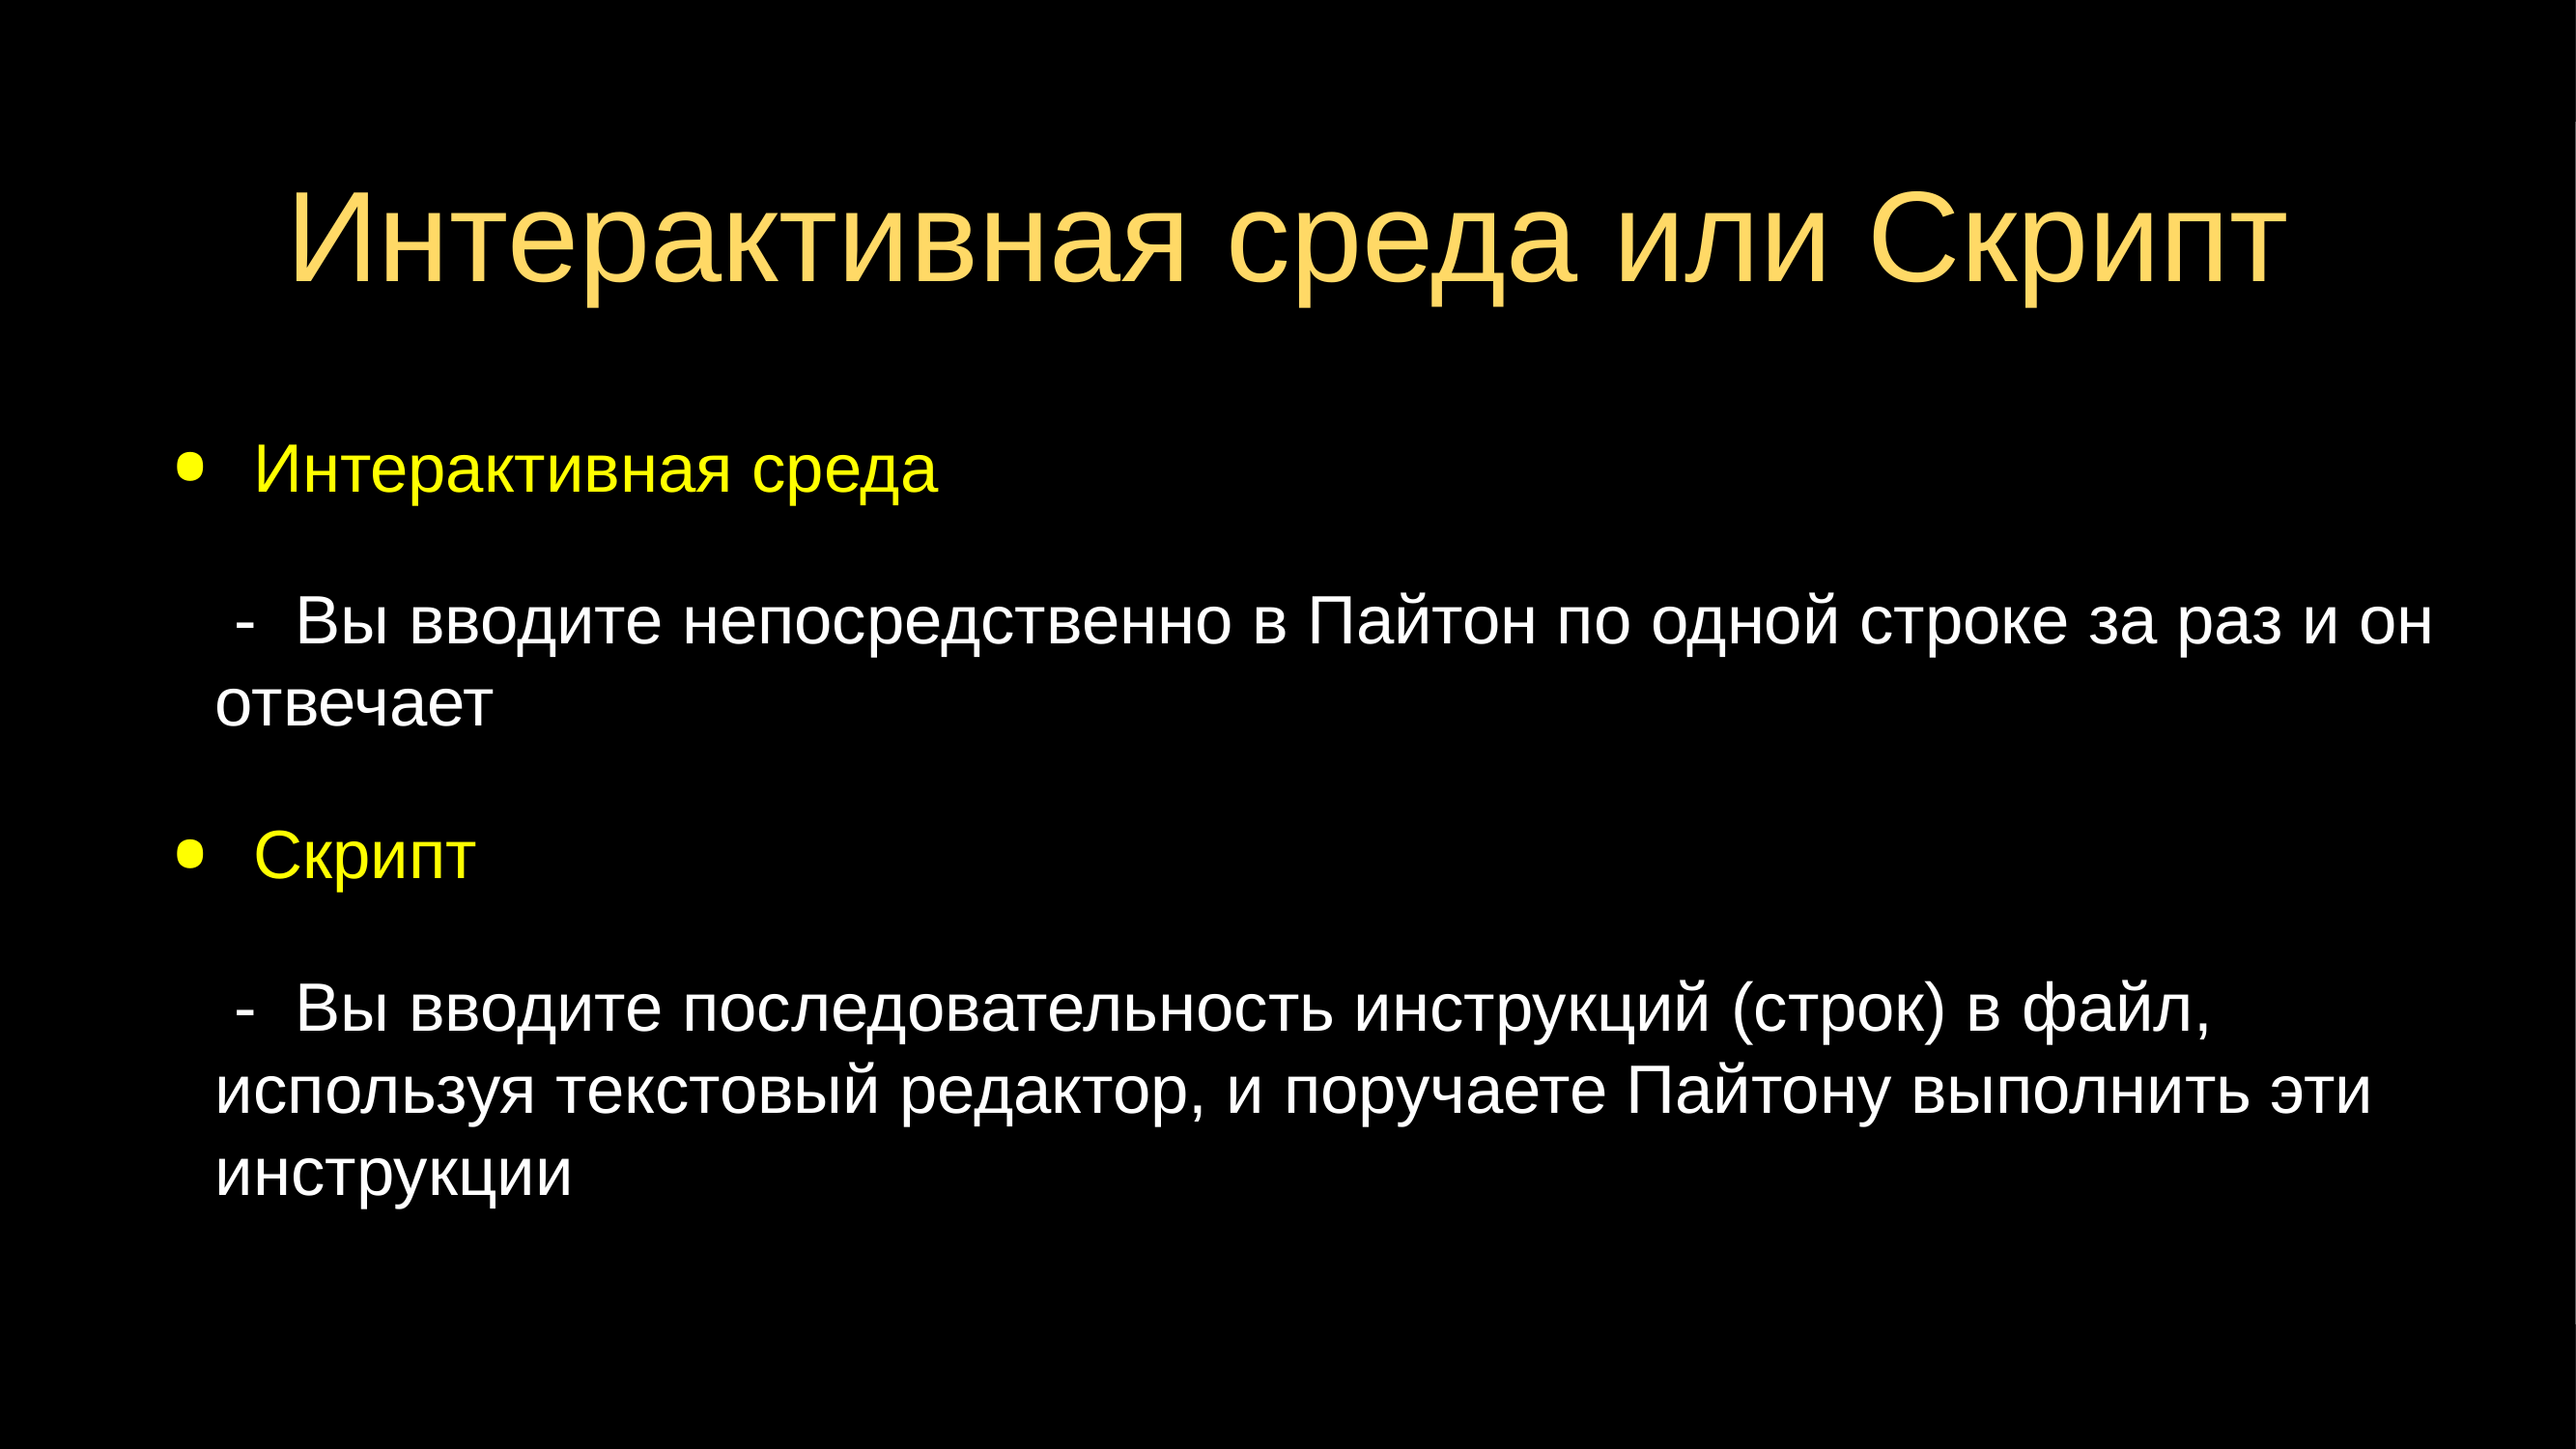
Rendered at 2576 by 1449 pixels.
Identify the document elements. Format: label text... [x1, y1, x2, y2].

title Интерактивная среда или Скрипт [128, 122, 2448, 338]
list Интерактивная среда - Вы вводите непосредственно в Пайтон по одной строке за раз и он отвечает Скрипт - Вы вводите последовательность инструкций (строк) в файл, используя текстовый редактор, и поручаете Пайтону выполнить эти инструкции [128, 338, 2448, 1294]
